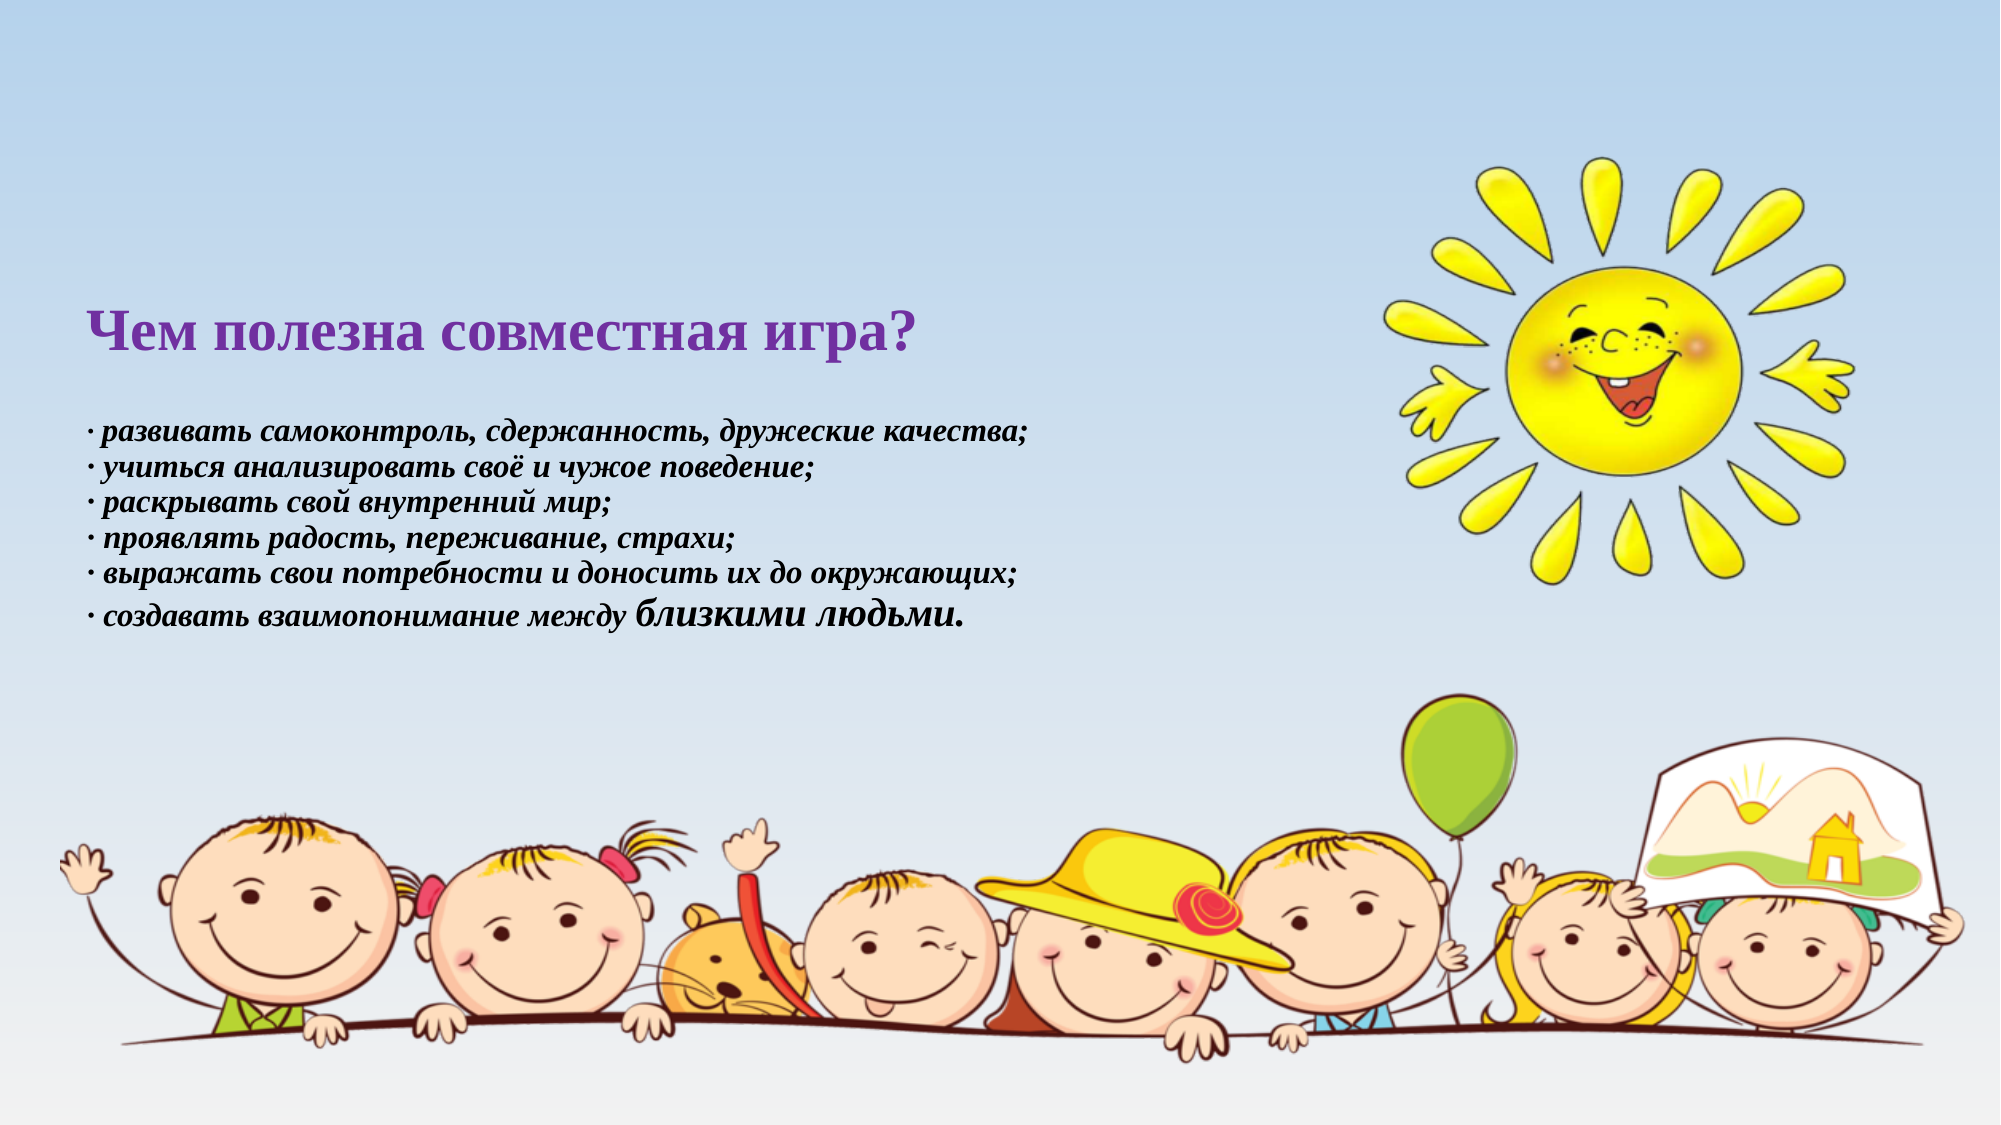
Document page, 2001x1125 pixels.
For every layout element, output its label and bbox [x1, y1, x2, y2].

list [60, 0, 1974, 1125]
